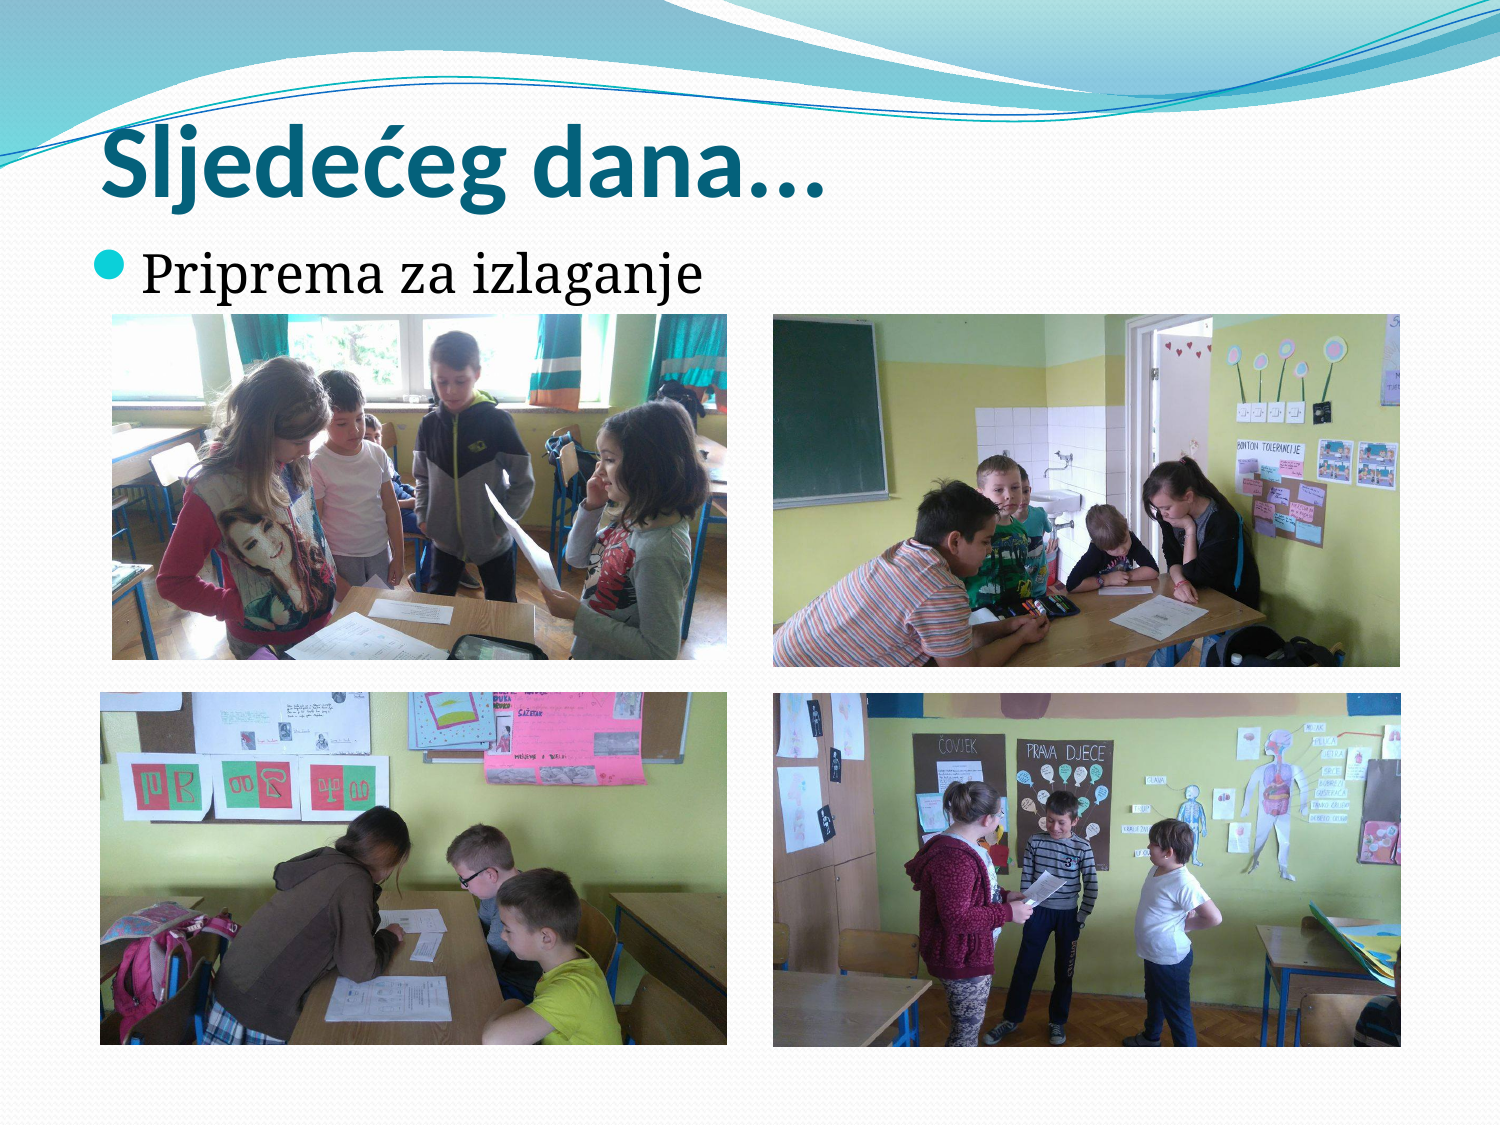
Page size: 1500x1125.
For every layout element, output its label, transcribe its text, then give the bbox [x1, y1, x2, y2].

picture [773, 314, 1400, 667]
list Priprema za izlaganje [75, 231, 1425, 1038]
picture [100, 692, 727, 1045]
title Sljedećeg dana... [100, 30, 1451, 219]
picture [111, 314, 727, 661]
picture [773, 693, 1402, 1047]
